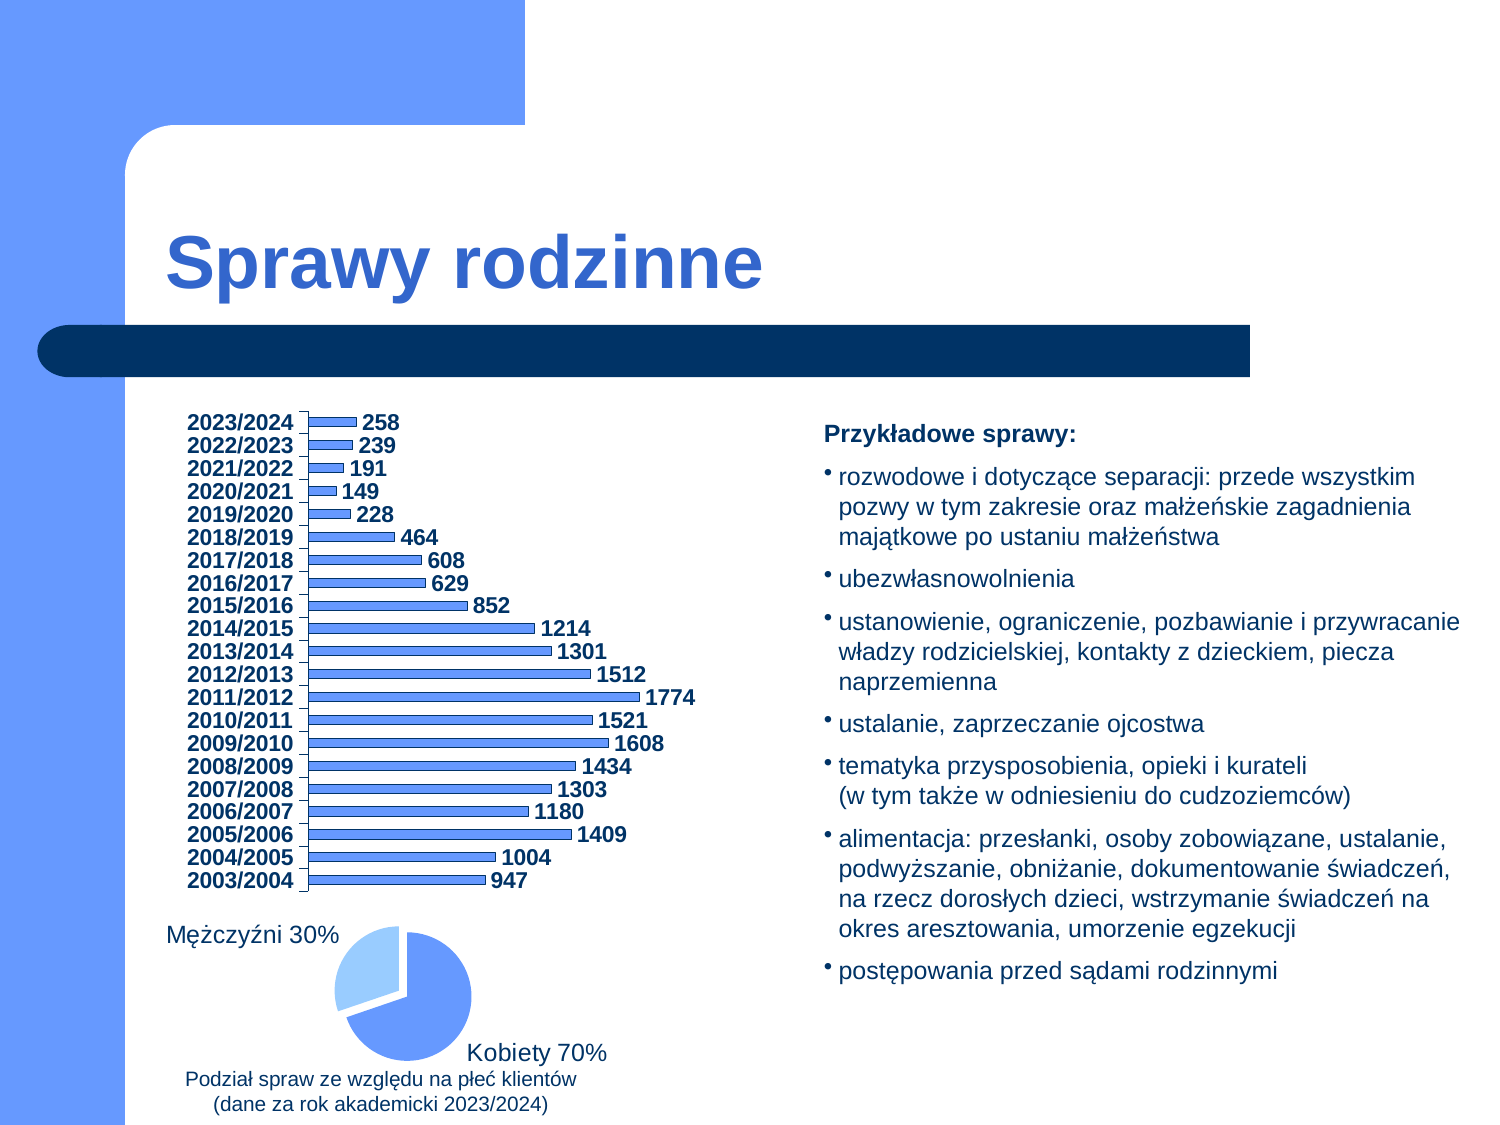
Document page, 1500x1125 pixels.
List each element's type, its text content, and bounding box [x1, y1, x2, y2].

text_box Podział spraw ze względu na płeć klientów (dane za rok akademicki 2023/2024) [147, 1091, 614, 1124]
chart [61, 366, 774, 1083]
title Sprawy rodzinne [149, 124, 1463, 313]
text_box Przykładowe sprawy: rozwodowe i dotyczące separacji: przede wszystkim pozwy w tym zakresie oraz małżeńskie zagadnienia majątkowe po ustaniu małżeństwa ubezwłasnowolnienia ustanowienie, ograniczenie, pozbawianie i przywracanie władzy rodzicielskiej, kontakty z dzieckiem, piecza naprzemienna ustalanie, zaprzeczanie ojcostwa tematyka przysposobienia, opieki i kurateli (w tym także w odniesieniu do cudzoziemców) alimentacja: przesłanki, osoby zobowiązane, ustalanie, podwyższanie, obniżanie, dokumentowanie świadczeń, na rzecz dorosłych dzieci, wstrzymanie świadczeń na okres aresztowania, umorzenie egzekucji postępowania przed sądami rodzinnymi [809, 410, 1483, 993]
